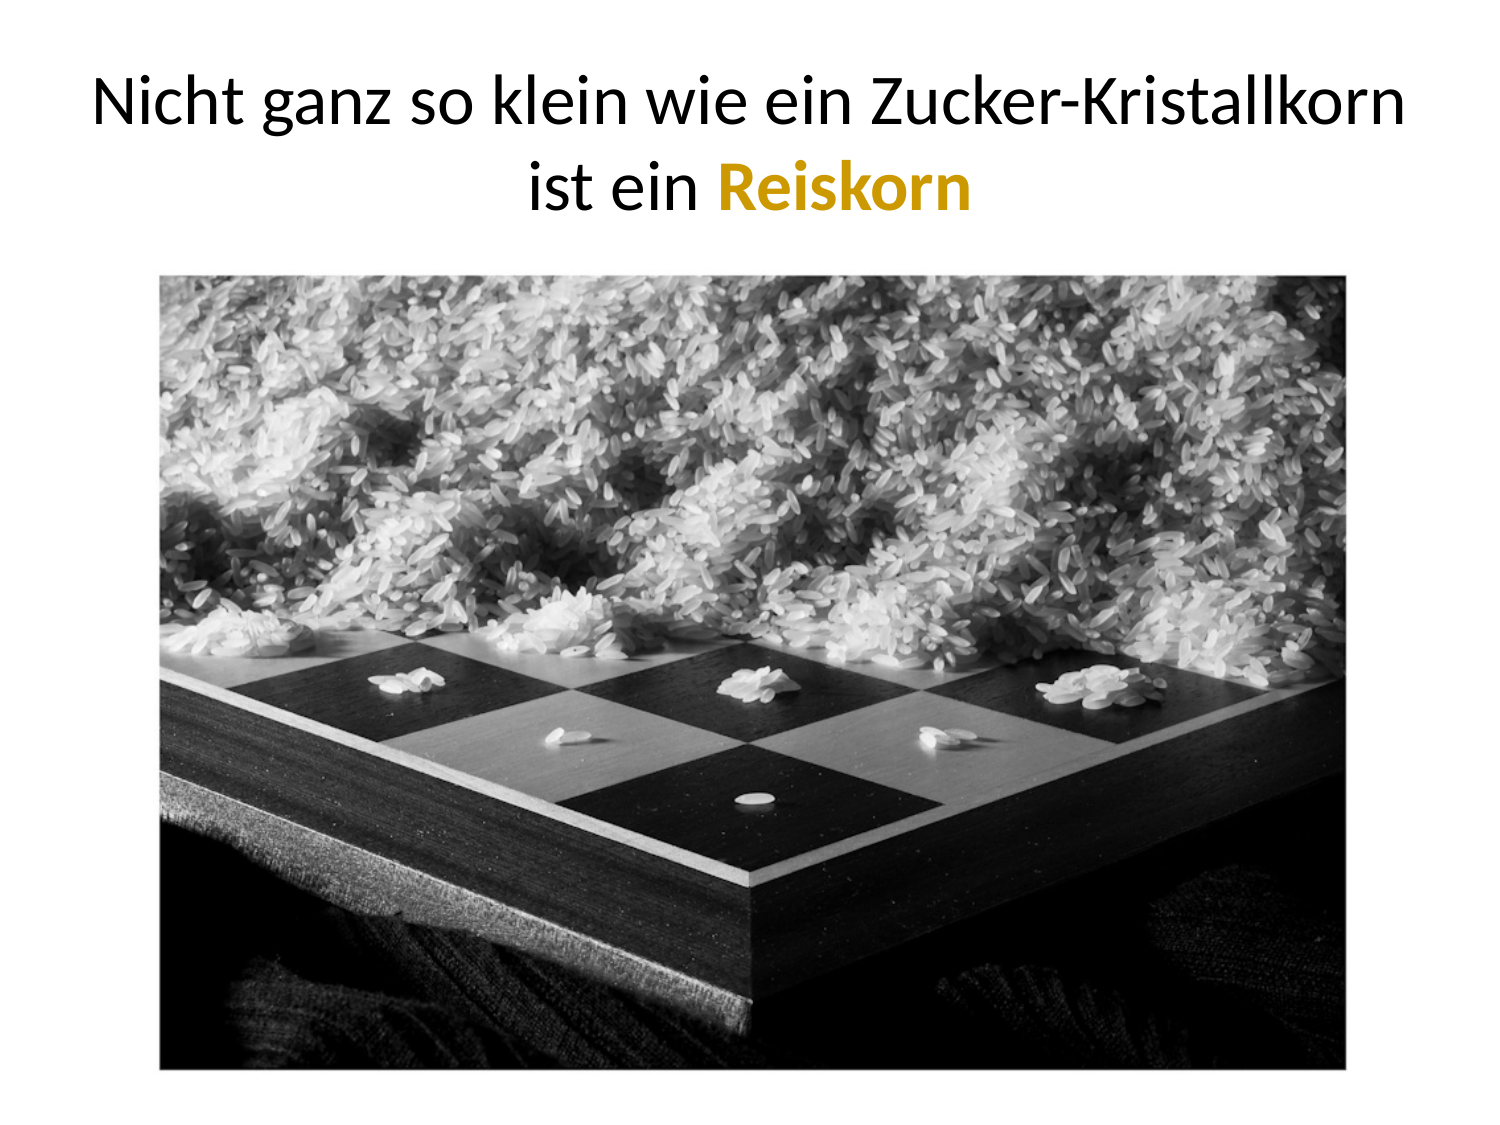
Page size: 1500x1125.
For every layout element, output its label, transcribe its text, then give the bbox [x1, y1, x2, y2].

picture [111, 228, 1394, 1118]
title Nicht ganz so klein wie ein Zucker-Kristallkorn ist ein Reiskorn [75, 45, 1425, 233]
